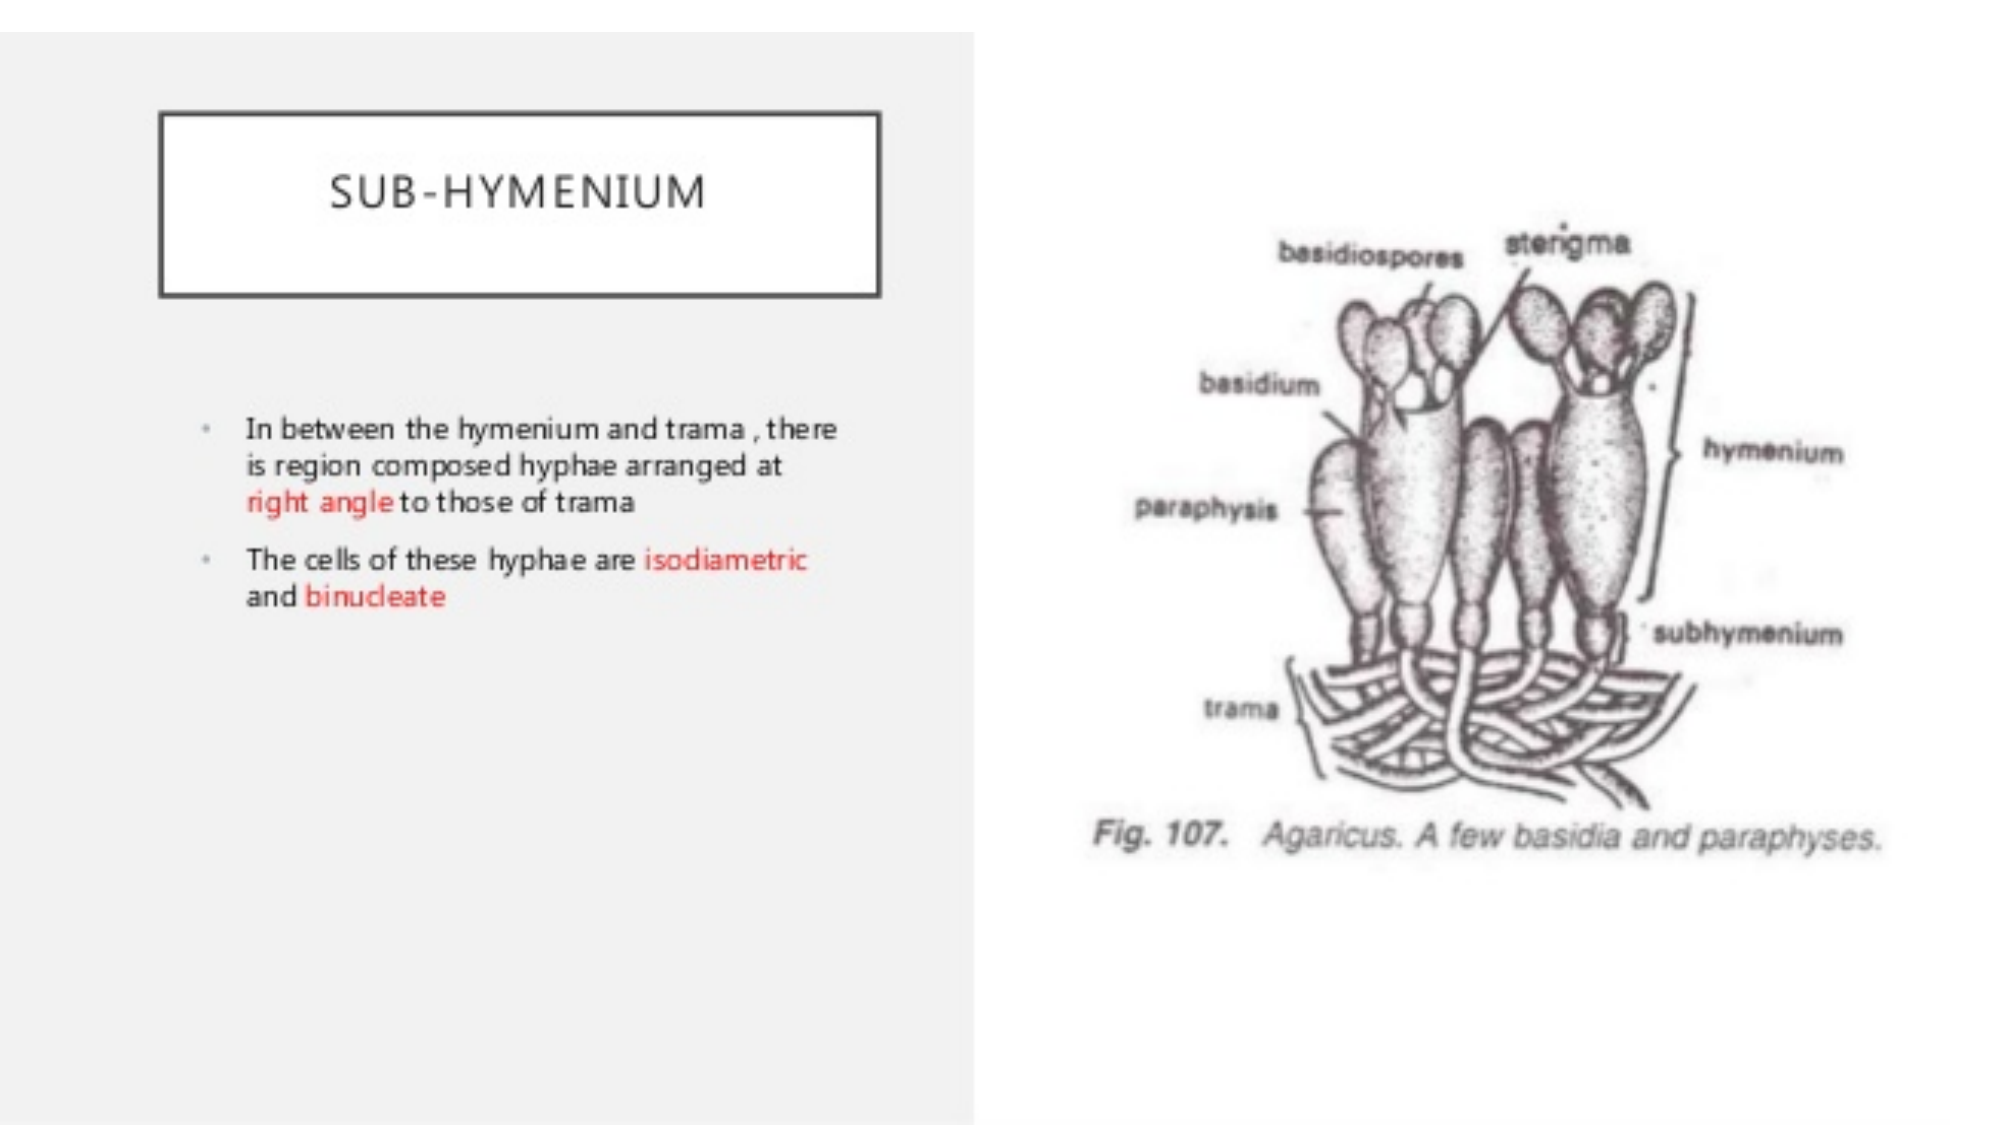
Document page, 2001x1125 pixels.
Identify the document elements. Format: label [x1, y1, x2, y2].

list [0, 32, 1950, 1125]
